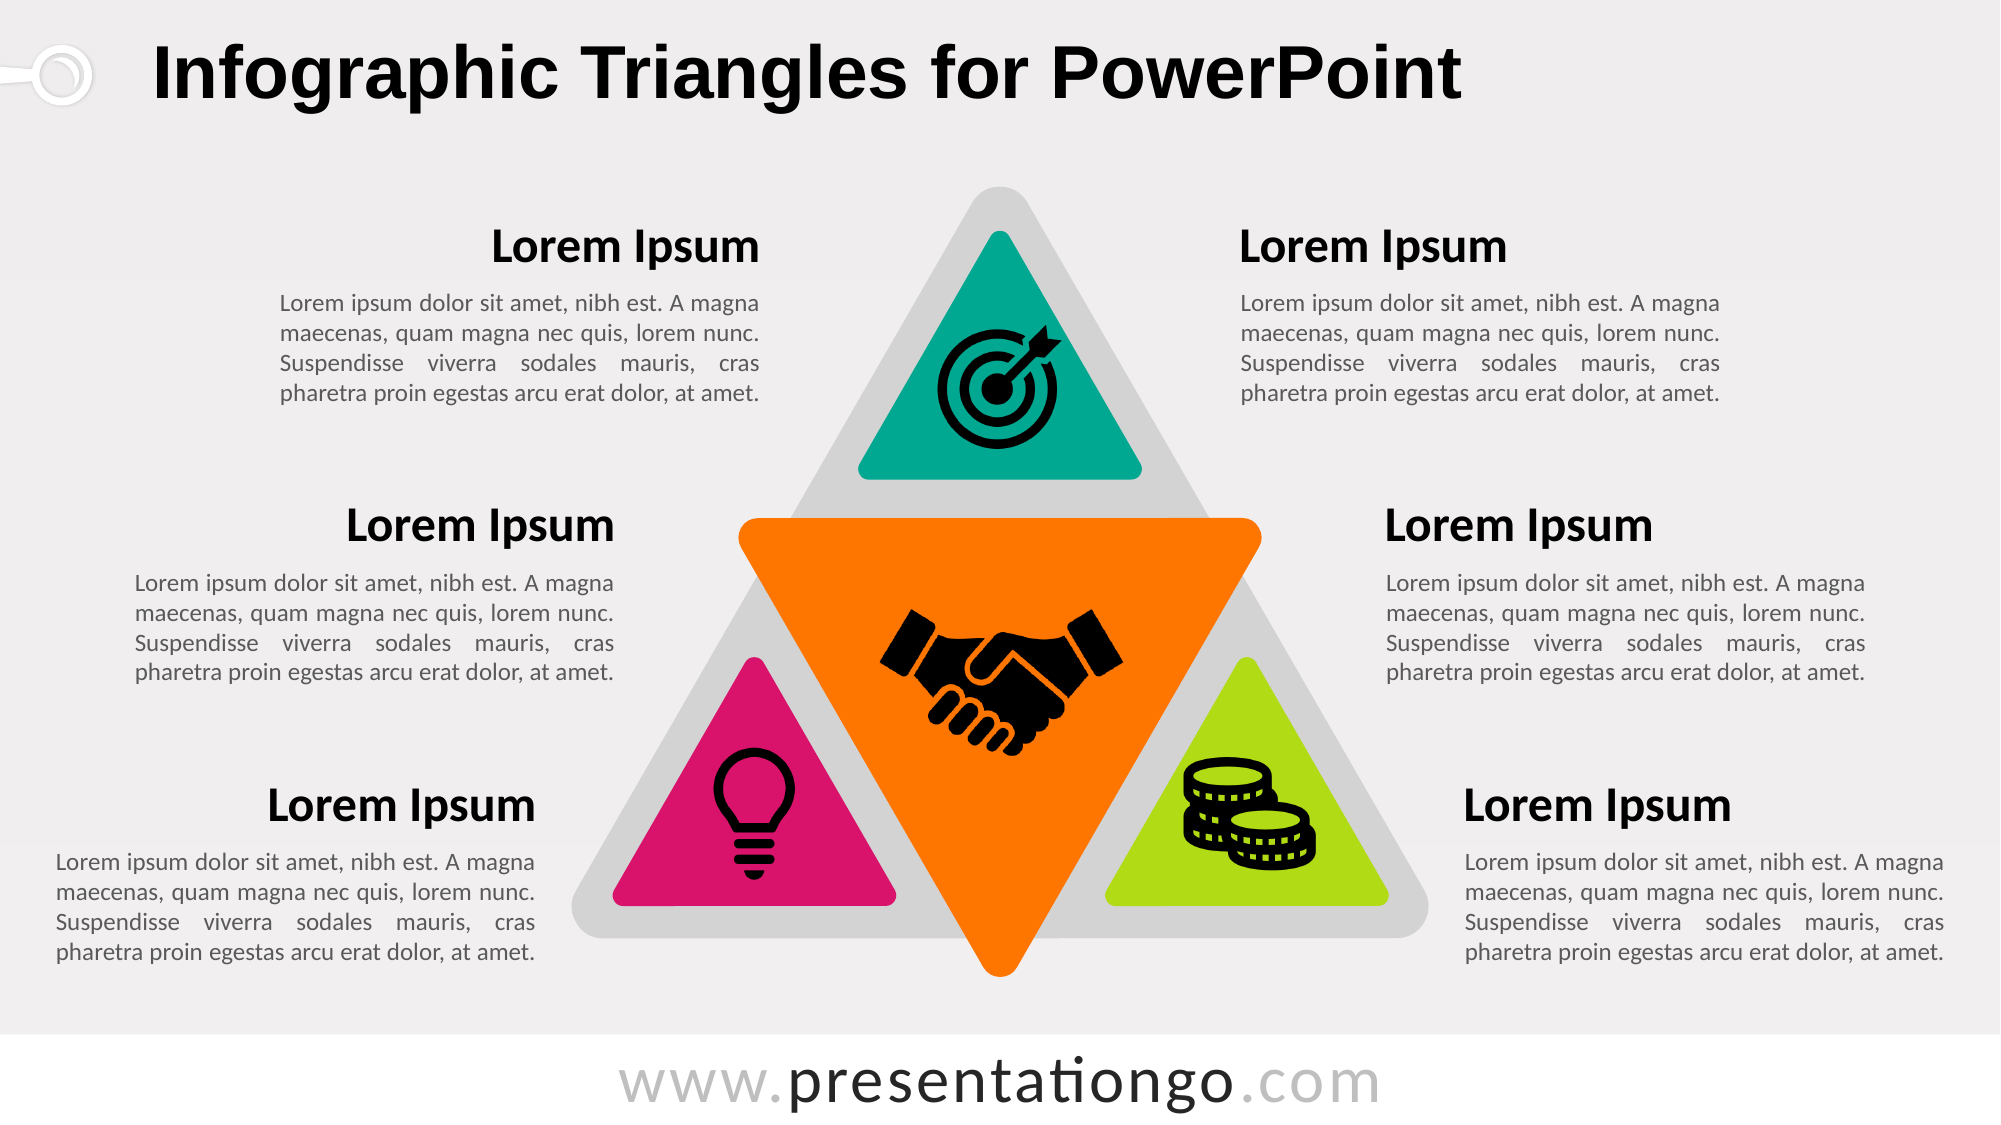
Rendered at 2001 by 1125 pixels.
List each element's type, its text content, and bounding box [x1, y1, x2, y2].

text_box [571, 576, 966, 939]
text_box [897, 818, 1103, 977]
text_box [701, 657, 808, 738]
picture [1171, 738, 1322, 889]
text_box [278, 203, 761, 416]
text_box [790, 186, 1209, 518]
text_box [1239, 203, 1722, 416]
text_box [1463, 763, 1946, 975]
text_box [1194, 657, 1300, 738]
text_box [858, 350, 1142, 480]
text_box [612, 775, 897, 907]
text_box [947, 230, 1053, 311]
picture [865, 547, 1136, 818]
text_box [54, 763, 537, 975]
title Infographic Triangles for PowerPoint [137, 26, 1863, 148]
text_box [133, 483, 616, 696]
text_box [1384, 483, 1867, 696]
picture [678, 738, 829, 889]
text_box [1034, 576, 1429, 939]
text_box [738, 517, 1262, 763]
text_box [1105, 776, 1389, 907]
picture [924, 311, 1075, 462]
